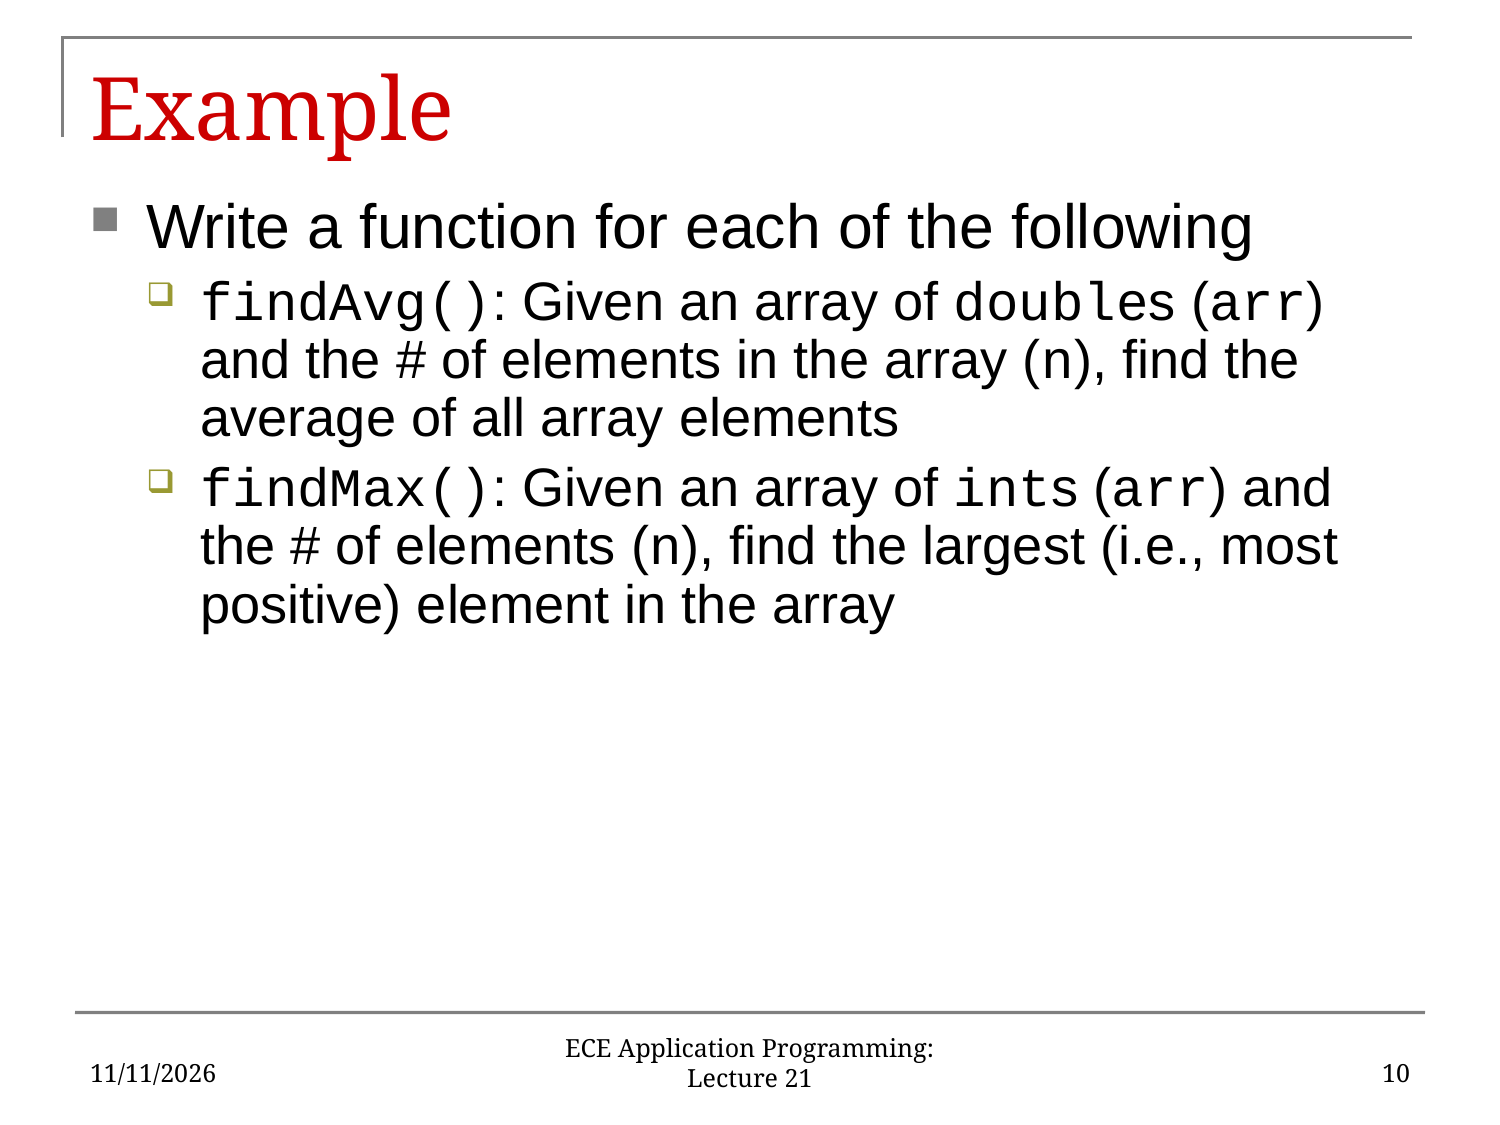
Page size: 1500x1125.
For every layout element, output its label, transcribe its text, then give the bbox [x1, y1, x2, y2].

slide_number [74, 1023, 426, 1100]
slide_number 10 [1074, 1023, 1426, 1100]
title Example [75, 45, 1425, 163]
list Write a function for each of the following findAvg(): Given an array of doubles (arr) and the # of elements in the array (n), find the average of all array elements findMax(): Given an array of ints (arr) and the # of elements (n), find the largest (i.e., most positive) element in the array [75, 187, 1425, 1006]
footer ECE Application Programming: Lecture 21 [512, 1024, 988, 1101]
